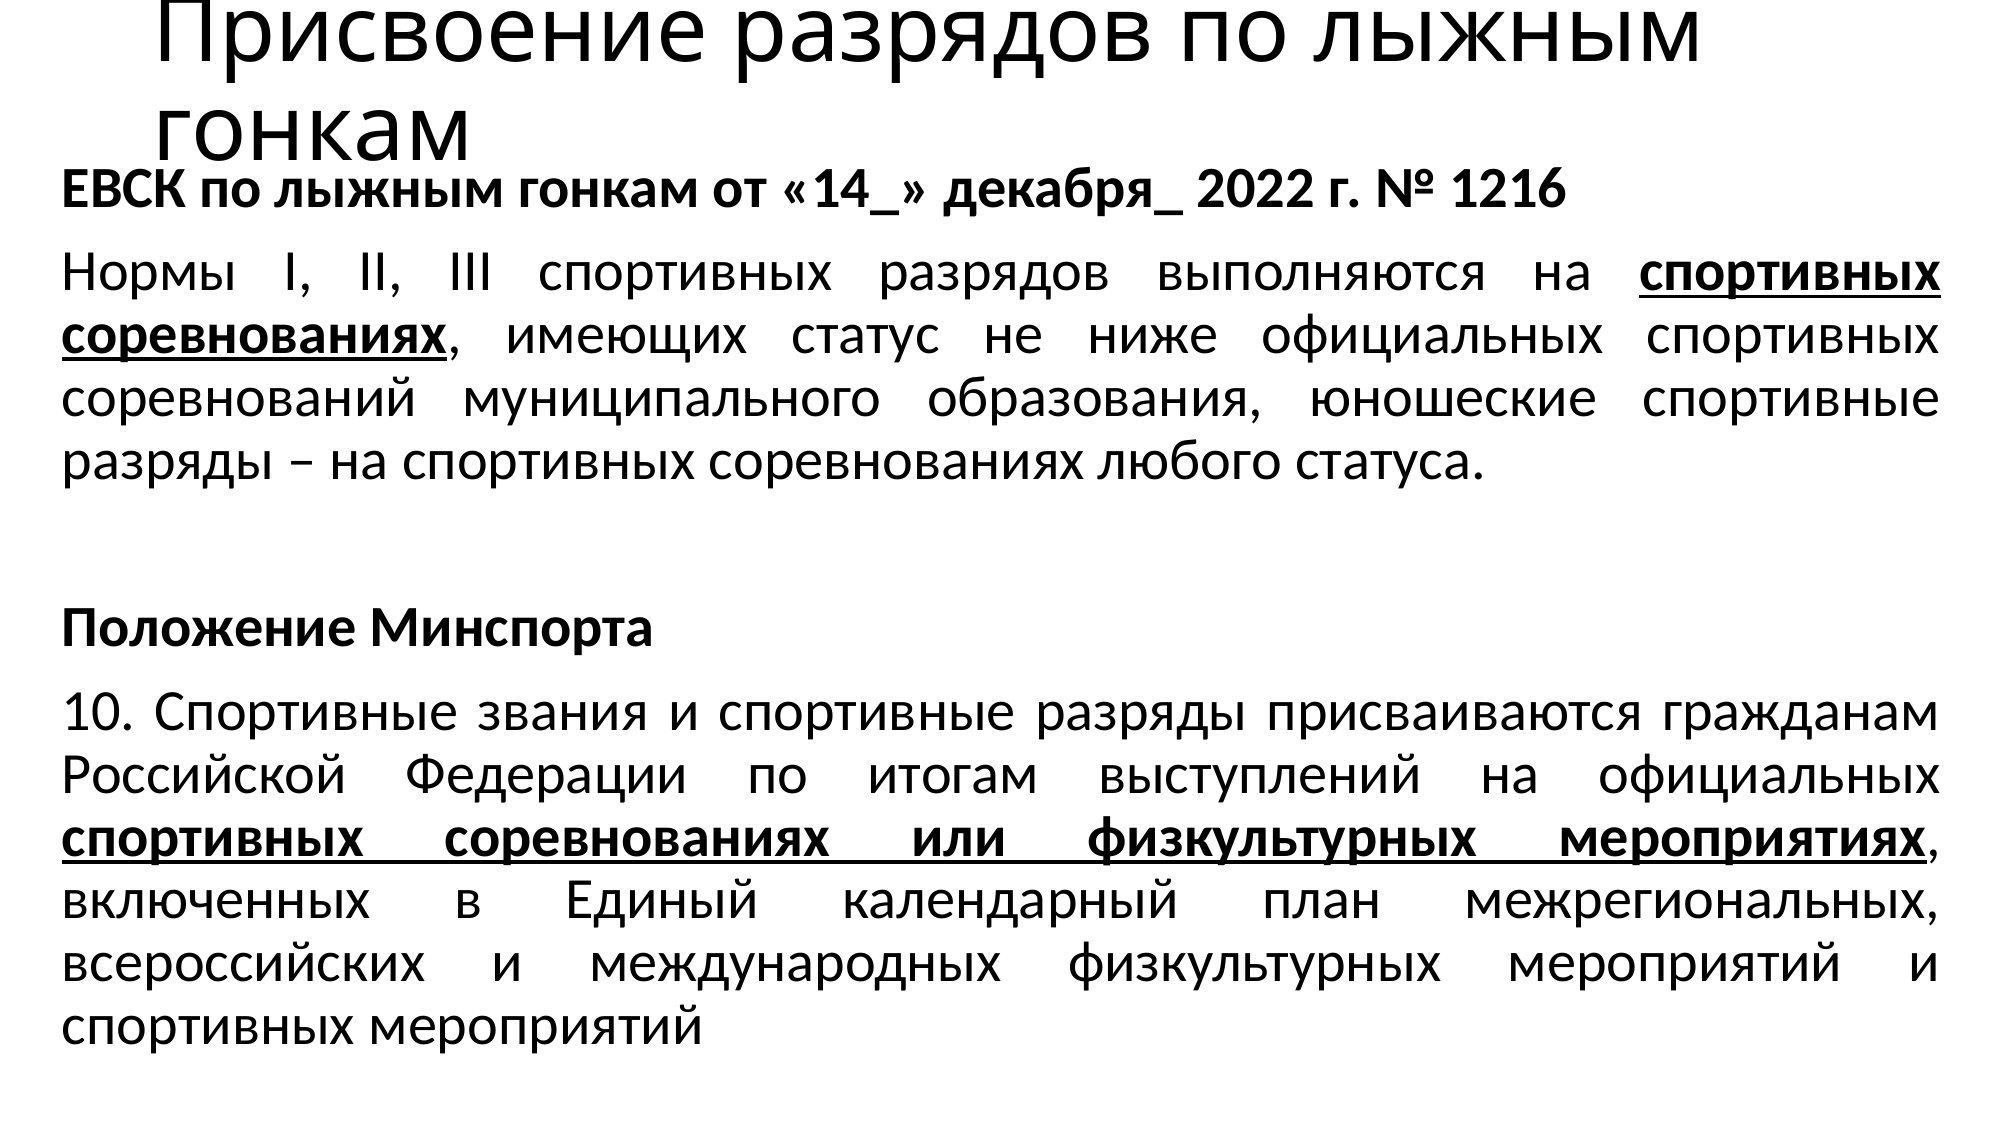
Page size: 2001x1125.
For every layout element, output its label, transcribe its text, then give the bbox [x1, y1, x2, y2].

title Присвоение разрядов по лыжным гонкам [137, 0, 1863, 149]
list ЕВСК по лыжным гонкам от «14_» декабря_ 2022 г. № 1216 Нормы I, II, III спортивных разрядов выполняются на спортивных соревнованиях, имеющих статус не ниже официальных спортивных соревнований муниципального образования, юношеские спортивные разряды – на спортивных соревнованиях любого статуса. Положение Минспорта 10. Спортивные звания и спортивные разряды присваиваются гражданам Российской Федерации по итогам выступлений на официальных спортивных соревнованиях или физкультурных мероприятиях, включенных в Единый календарный план межрегиональных, всероссийских и международных физкультурных мероприятий и спортивных мероприятий [46, 149, 1957, 1088]
